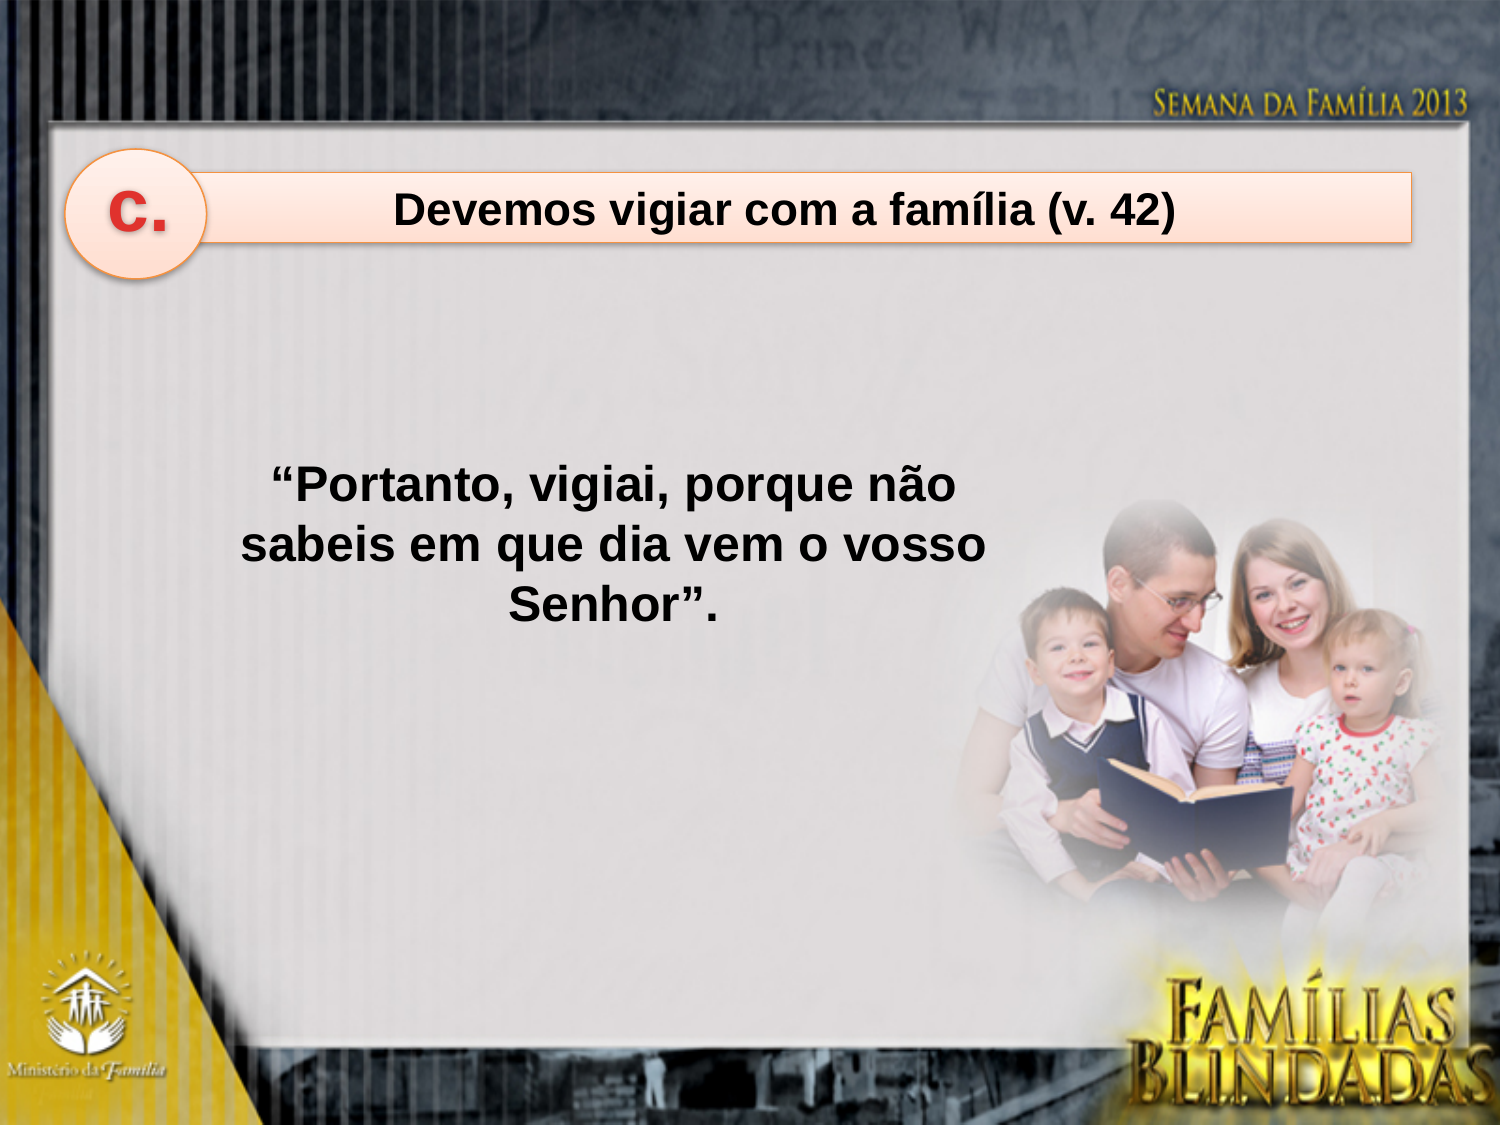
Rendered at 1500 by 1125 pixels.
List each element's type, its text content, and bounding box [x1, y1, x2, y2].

text_box “Portanto, vigiai, porque não sabeis em que dia vem o vosso Senhor”. [182, 444, 1046, 700]
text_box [17, 148, 1412, 280]
picture [0, 0, 1500, 1125]
